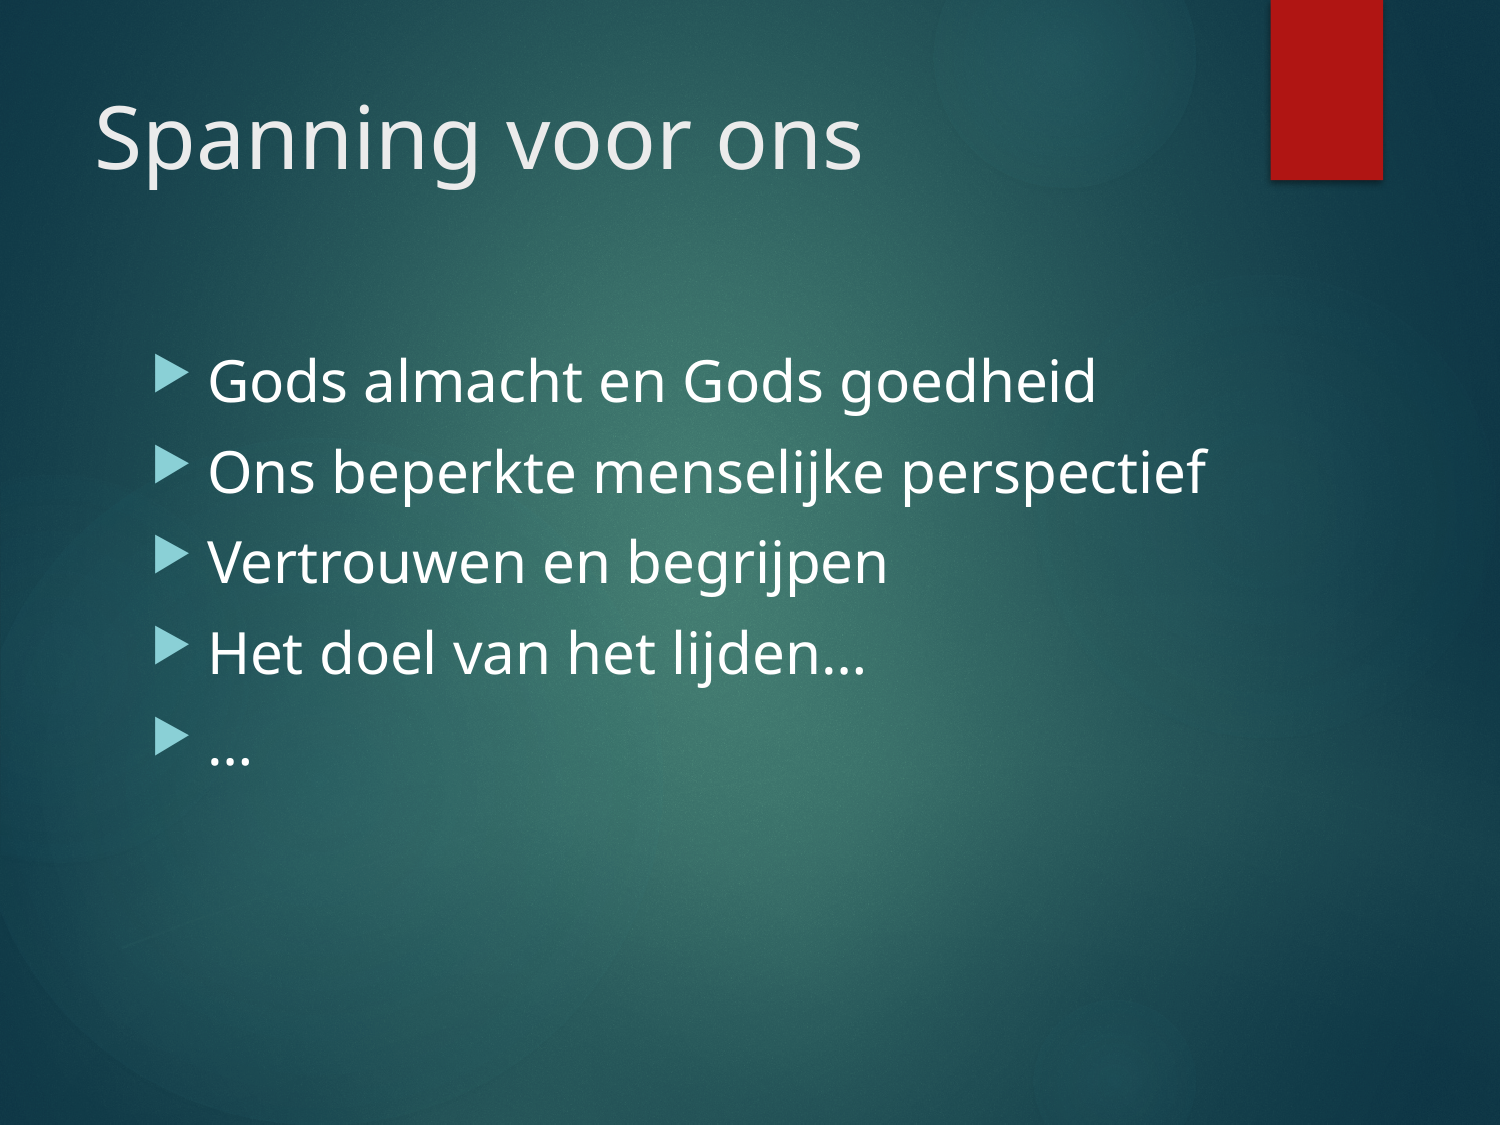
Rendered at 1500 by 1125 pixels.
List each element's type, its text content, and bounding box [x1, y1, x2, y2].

list Gods almacht en Gods goedheid Ons beperkte menselijke perspectief Vertrouwen en begrijpen Het doel van het lijden… … [135, 336, 1237, 1025]
title Spanning voor ons [79, 74, 1237, 304]
